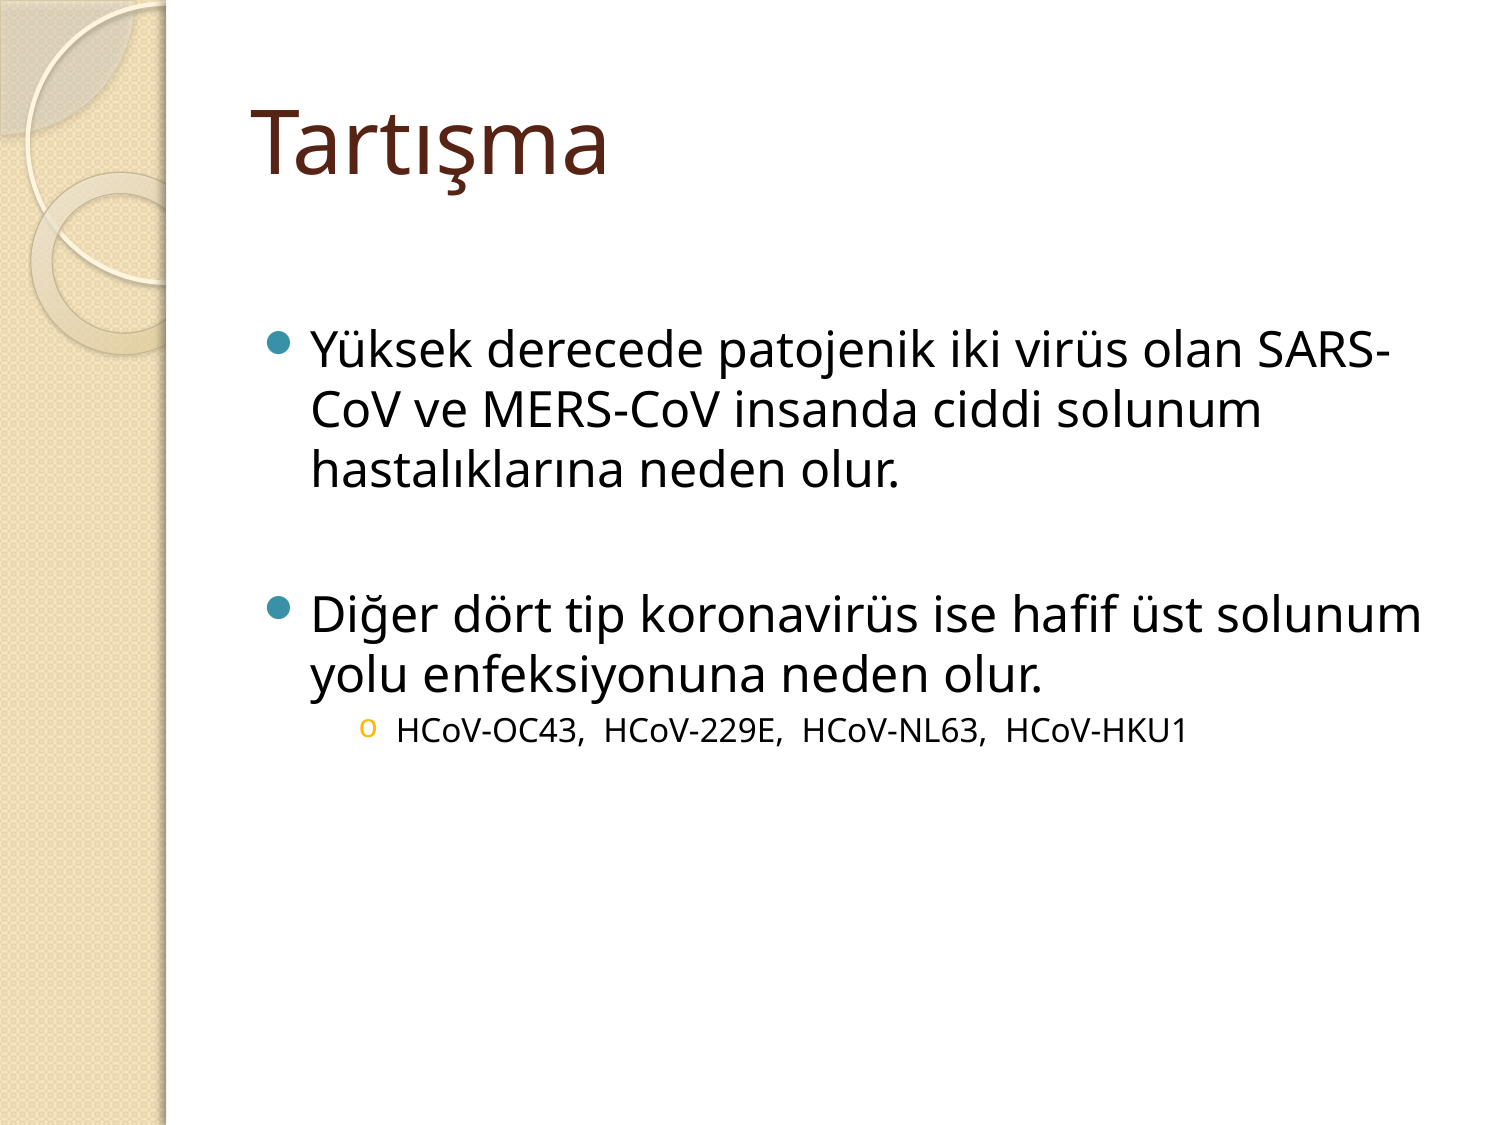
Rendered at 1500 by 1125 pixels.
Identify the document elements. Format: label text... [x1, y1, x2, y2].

list Yüksek derecede patojenik iki virüs olan SARS-CoV ve MERS-CoV insanda ciddi solunum hastalıklarına neden olur. Diğer dört tip koronavirüs ise hafif üst solunum yolu enfeksiyonuna neden olur. HCoV-OC43, HCoV-229E, HCoV-NL63, HCoV-HKU1 [235, 237, 1466, 1025]
title Tartışma [235, 45, 1466, 233]
